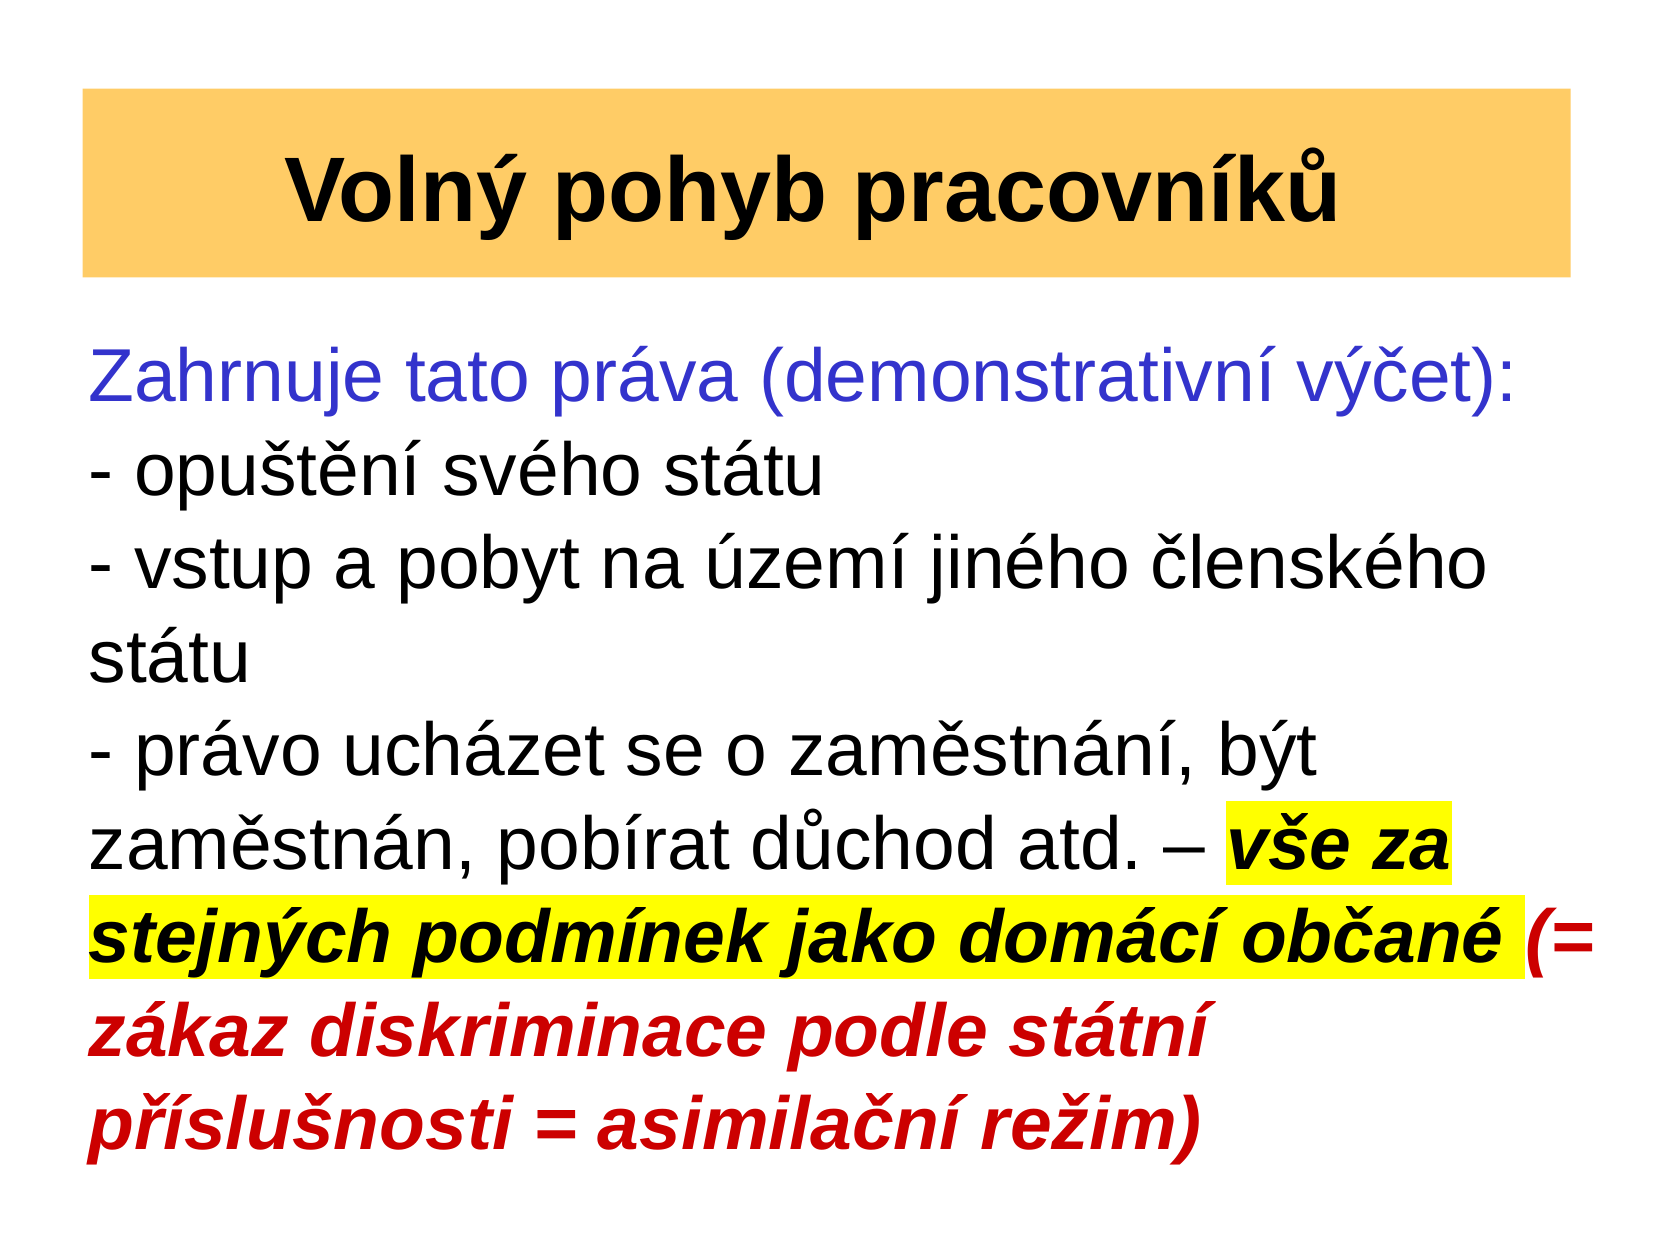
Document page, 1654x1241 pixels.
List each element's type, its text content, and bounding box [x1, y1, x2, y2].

title Volný pohyb pracovníků [82, 88, 1571, 278]
subtitle Zahrnuje tato práva (demonstrativní výčet): - opuštění svého státu - vstup a pobyt na území jiného členského státu - právo ucházet se o zaměstnání, být zaměstnán, pobírat důchod atd. – vše za stejných podmínek jako domácí občané (= zákaz diskriminace podle státní příslušnosti = asimilační režim) [88, 324, 1595, 1164]
